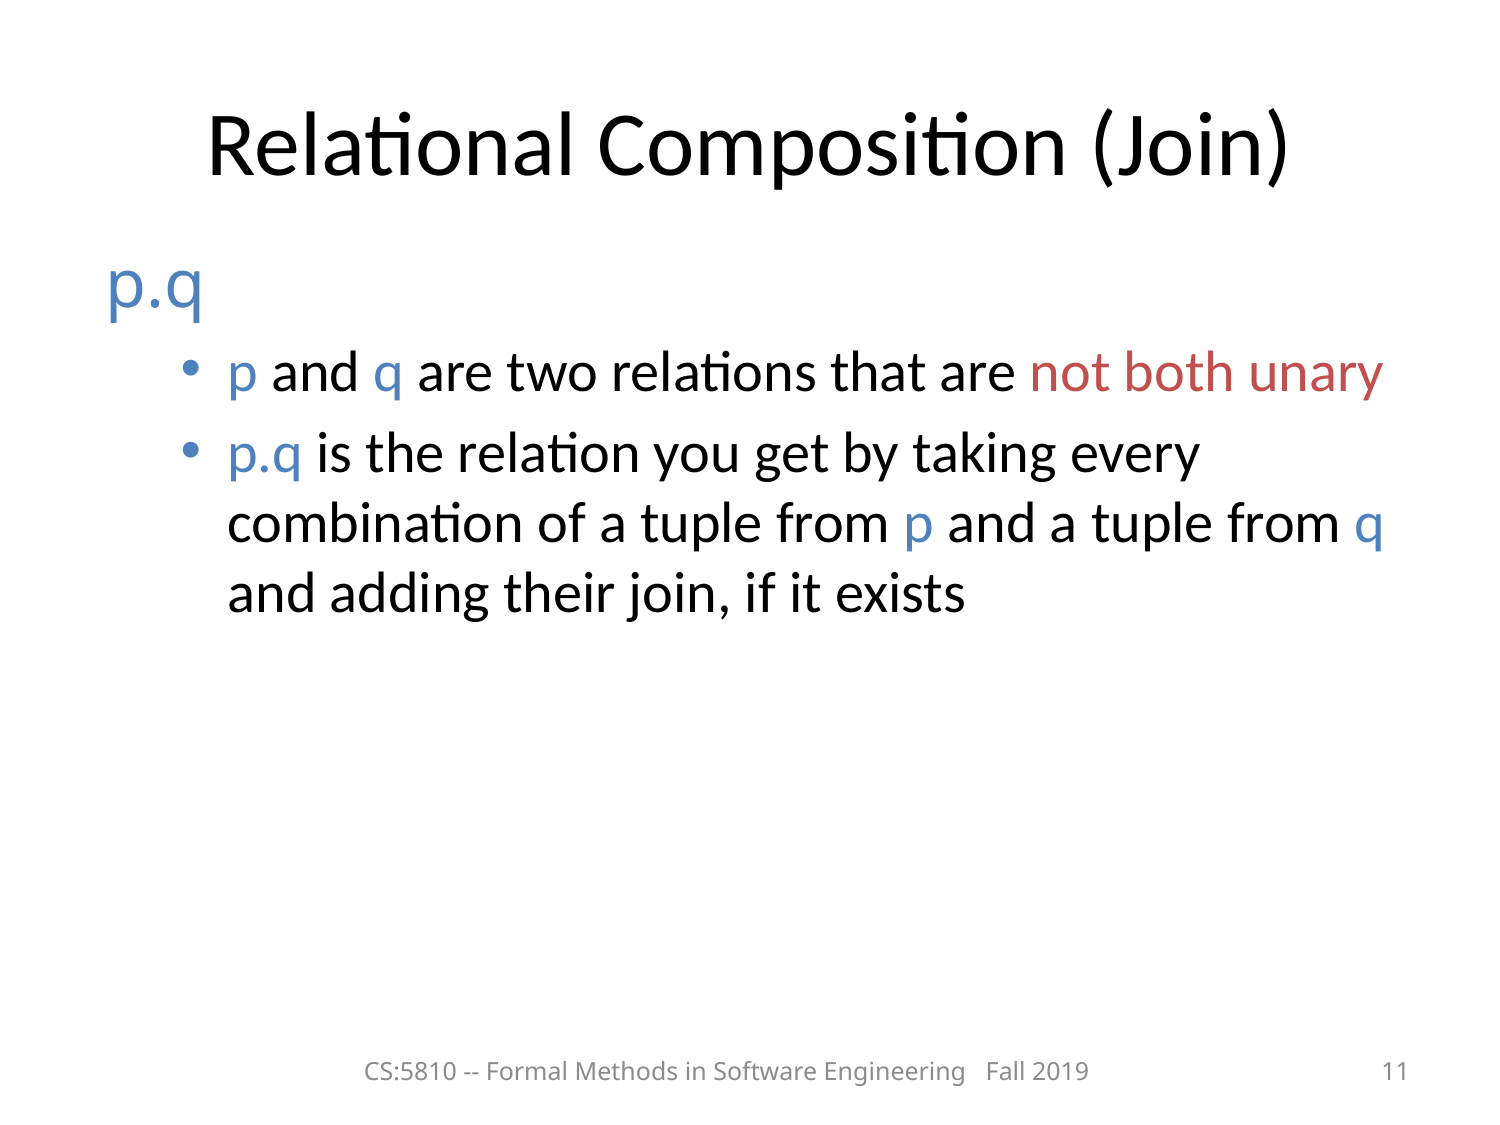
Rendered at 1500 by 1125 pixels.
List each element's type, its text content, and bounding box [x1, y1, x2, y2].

title Relational Composition (Join) [75, 45, 1425, 233]
list p.q p and q are two relations that are not both unary p.q is the relation you get by taking every combination of a tuple from p and a tuple from q and adding their join, if it exists [90, 233, 1442, 1065]
slide_number 11 [1184, 1042, 1425, 1103]
footer CS:5810 -- Formal Methods in Software Engineering Fall 2019 [330, 1042, 1124, 1103]
